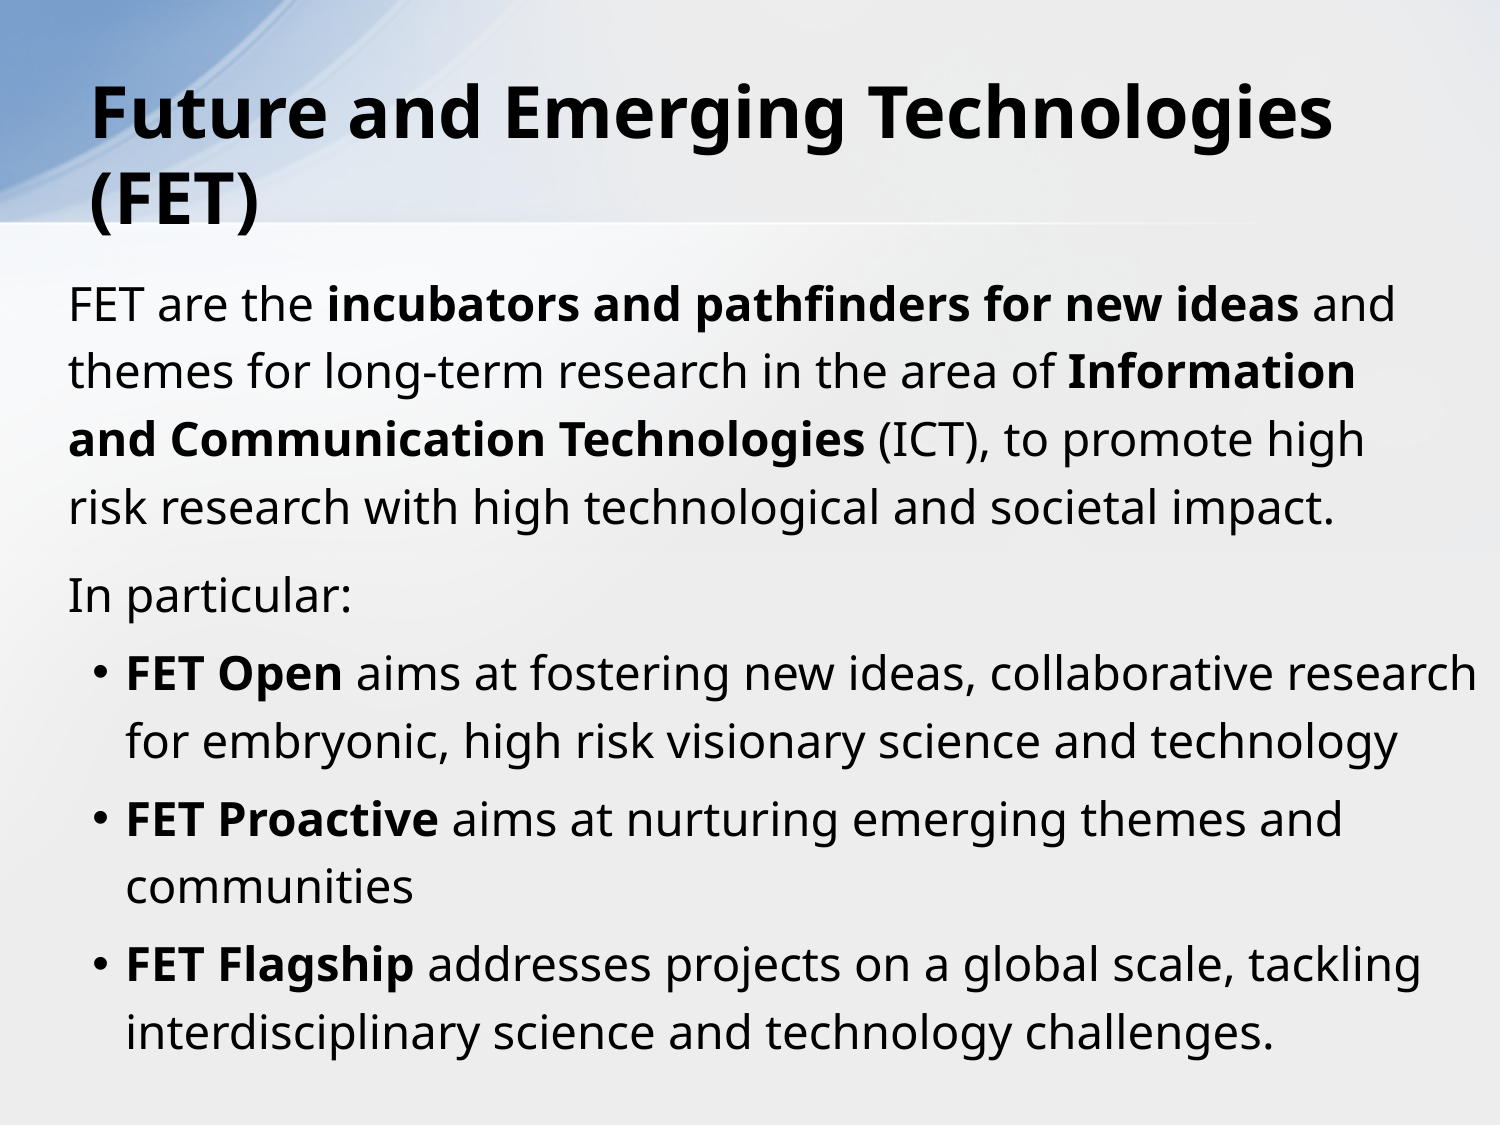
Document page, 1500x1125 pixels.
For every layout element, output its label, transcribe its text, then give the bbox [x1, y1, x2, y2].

list FET are the incubators and pathfinders for new ideas and themes for long-term research in the area of Information and Communication Technologies (ICT), to promote high risk research with high technological and societal impact. In particular: FET Open aims at fostering new ideas, collaborative research for embryonic, high risk visionary science and technology FET Proactive aims at nurturing emerging themes and communities FET Flagship addresses projects on a global scale, tackling interdisciplinary science and technology challenges. [53, 255, 1500, 1125]
picture [0, 0, 1500, 1125]
title Future and Emerging Technologies (FET) [75, 58, 1425, 247]
